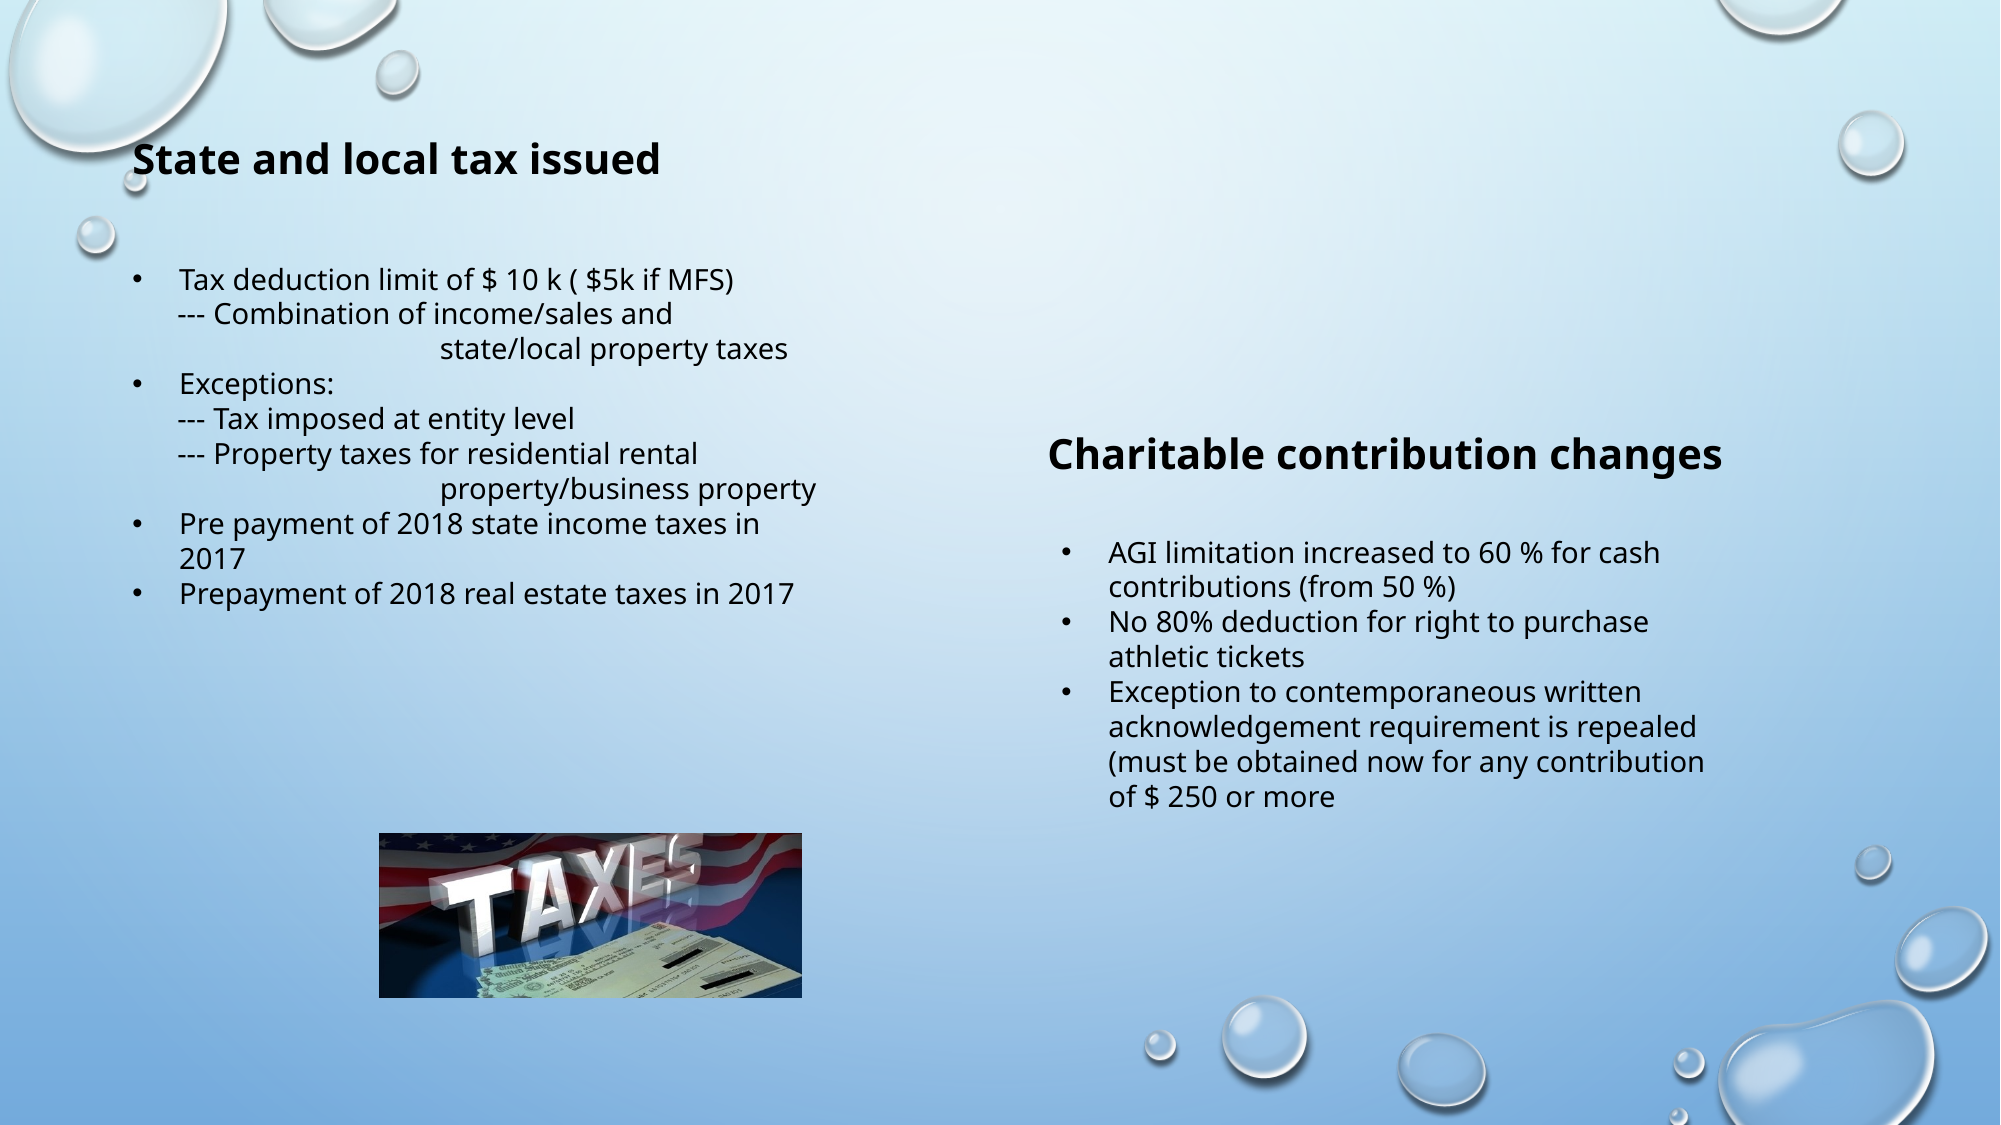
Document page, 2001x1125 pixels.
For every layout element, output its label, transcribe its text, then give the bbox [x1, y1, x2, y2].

text_box Charitable contribution changes [1032, 420, 1739, 486]
text_box State and local tax issued [117, 125, 849, 191]
text_box AGI limitation increased to 60 % for cash contributions (from 50 %) No 80% deduction for right to purchase athletic tickets Exception to contemporaneous written acknowledgement requirement is repealed (must be obtained now for any contribution of $ 250 or more [1046, 526, 1730, 891]
text_box Tax deduction limit of $ 10 k ( $5k if MFS) --- Combination of income/sales and state/local property taxes Exceptions: --- Tax imposed at entity level --- Property taxes for residential rental property/business property Pre payment of 2018 state income taxes in 2017 Prepayment of 2018 real estate taxes in 2017 [117, 213, 849, 688]
picture [0, 0, 2000, 1125]
